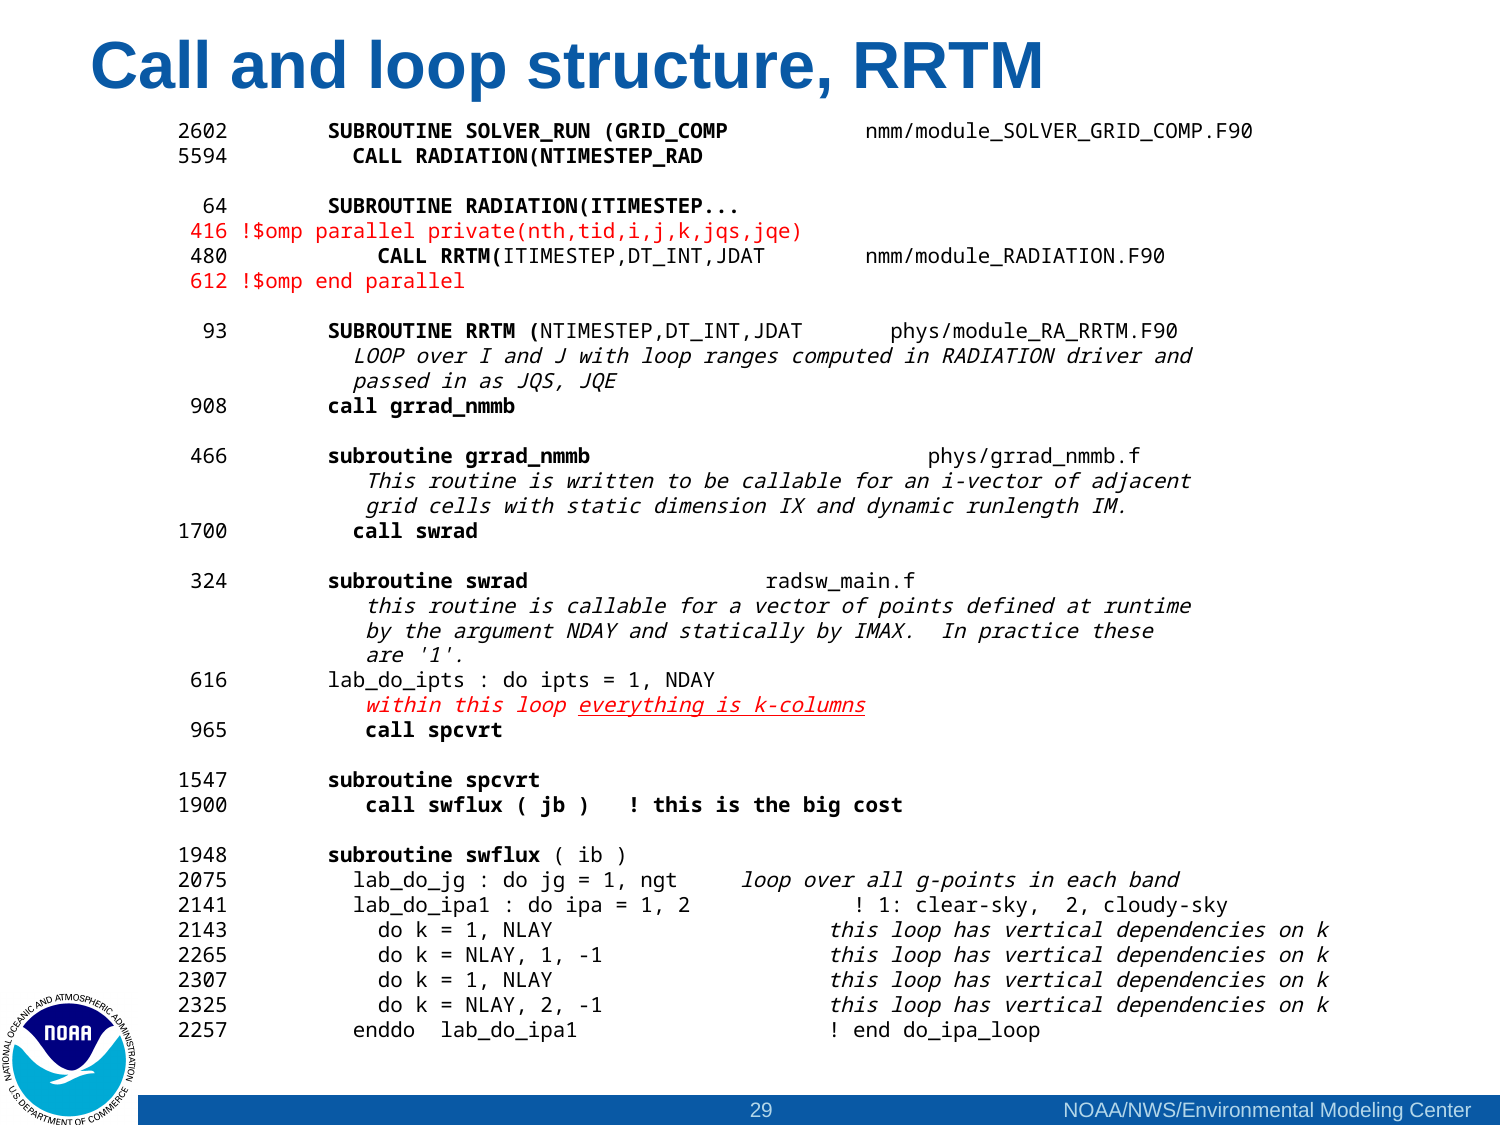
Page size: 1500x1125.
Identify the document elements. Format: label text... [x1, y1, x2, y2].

picture [0, 992, 138, 1125]
text_box 2602 SUBROUTINE SOLVER_RUN (GRID_COMP nmm/module_SOLVER_GRID_COMP.F90 5594 CALL RADIATION(NTIMESTEP_RAD 64 SUBROUTINE RADIATION(ITIMESTEP... 416 !$omp parallel private(nth,tid,i,j,k,jqs,jqe) 480 CALL RRTM(ITIMESTEP,DT_INT,JDAT nmm/module_RADIATION.F90 612 !$omp end parallel 93 SUBROUTINE RRTM (NTIMESTEP,DT_INT,JDAT phys/module_RA_RRTM.F90 LOOP over I and J with loop ranges computed in RADIATION driver and passed in as JQS, JQE 908 call grrad_nmmb 466 subroutine grrad_nmmb phys/grrad_nmmb.f This routine is written to be callable for an i-vector of adjacent grid cells with static dimension IX and dynamic runlength IM. 1700 call swrad 324 subroutine swrad radsw_main.f this routine is callable for a vector of points defined at runtime by the argument NDAY and statically by IMAX. In practice these are '1'. 616 lab_do_ipts : do ipts = 1, NDAY within this loop everything is k-columns 965 call spcvrt 1547 subroutine spcvrt 1900 call swflux ( jb ) ! this is the big cost 1948 subroutine swflux ( ib ) 2075 lab_do_jg : do jg = 1, ngt loop over all g-points in each band 2141 lab_do_ipa1 : do ipa = 1, 2 ! 1: clear-sky, 2, cloudy-sky 2143 do k = 1, NLAY this loop has vertical dependencies on k 2265 do k = NLAY, 1, -1 this loop has vertical dependencies on k 2307 do k = 1, NLAY this loop has vertical dependencies on k 2325 do k = NLAY, 2, -1 this loop has vertical dependencies on k 2257 enddo lab_do_ipa1 ! end do_ipa_loop [125, 110, 1375, 1050]
title Call and loop structure, RRTM [75, 14, 1425, 111]
